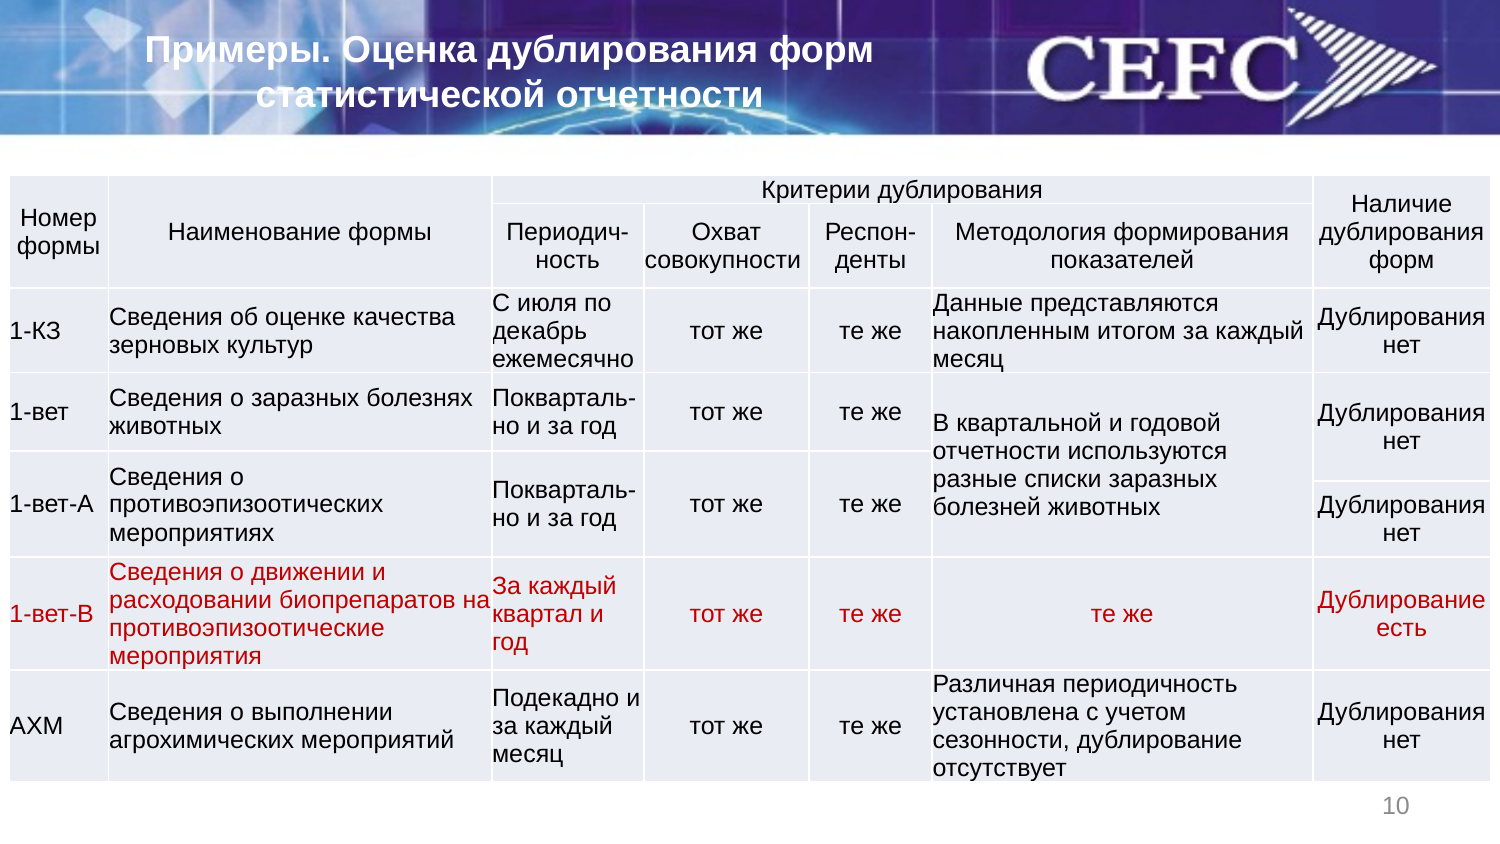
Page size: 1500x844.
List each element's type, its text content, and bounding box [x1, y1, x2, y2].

table_cell Данные представляются накопленным итогом за каждый месяц [933, 289, 1312, 372]
table_header Наличие дублирования форм [1314, 176, 1490, 287]
table_cell Сведения о выполнении агрохимических мероприятий [109, 671, 491, 781]
table_cell тот же [645, 671, 808, 781]
table_cell Сведения о противоэпизоотических мероприятиях [109, 452, 491, 556]
table_cell Респон-денты [810, 204, 931, 287]
title Примеры. Оценка дублирования форм статистической отчетности [0, 0, 1020, 141]
table_cell Сведения о заразных болезнях животных [109, 373, 491, 450]
table_cell 1-вет-В [10, 558, 108, 669]
table_cell Покварталь-но и за год [493, 373, 643, 450]
table_cell 1-вет-А [10, 452, 108, 556]
table_cell те же [810, 452, 931, 556]
table_cell С июля по декабрь ежемесячно [493, 289, 643, 372]
table_cell Дублирования нет [1314, 373, 1490, 480]
picture [0, 0, 1500, 844]
table_cell тот же [645, 558, 808, 669]
table_cell те же [933, 558, 1312, 669]
table_header Критерии дублирования [493, 176, 1312, 203]
table_cell В квартальной и годовой отчетности используются разные списки заразных болезней животных [933, 373, 1312, 556]
table_cell 1-КЗ [10, 289, 108, 372]
table_cell те же [810, 671, 931, 781]
table_cell За каждый квартал и год [493, 558, 643, 669]
table_cell Дублирование есть [1314, 558, 1490, 669]
table_cell те же [810, 289, 931, 372]
slide_number 10 [1074, 783, 1425, 827]
table_cell Дублирования нет [1314, 482, 1490, 556]
table_header Наименование формы [109, 176, 491, 287]
table_cell тот же [645, 373, 808, 450]
table_cell Охват совокупности [645, 204, 808, 287]
table_cell те же [810, 373, 931, 450]
table_cell Периодич-ность [493, 204, 643, 287]
table_cell Подекадно и за каждый месяц [493, 671, 643, 781]
table_cell Методология формирования показателей [933, 204, 1312, 287]
table_cell 1-вет [10, 373, 108, 450]
table_cell тот же [645, 452, 808, 556]
table_cell Покварталь-но и за год [493, 452, 643, 556]
table_cell Дублирования нет [1314, 289, 1490, 372]
table_cell АХМ [10, 671, 108, 781]
table_cell Сведения о движении и расходовании биопрепаратов на противоэпизоотические мероприятия [109, 558, 491, 669]
table_cell Дублирования нет [1314, 671, 1490, 781]
table_cell Различная периодичность установлена с учетом сезонности, дублирование отсутствует [933, 671, 1312, 781]
table_cell Сведения об оценке качества зерновых культур [109, 289, 491, 372]
table_cell те же [810, 558, 931, 669]
table_header Номер формы [10, 176, 108, 287]
table_cell тот же [645, 289, 808, 372]
